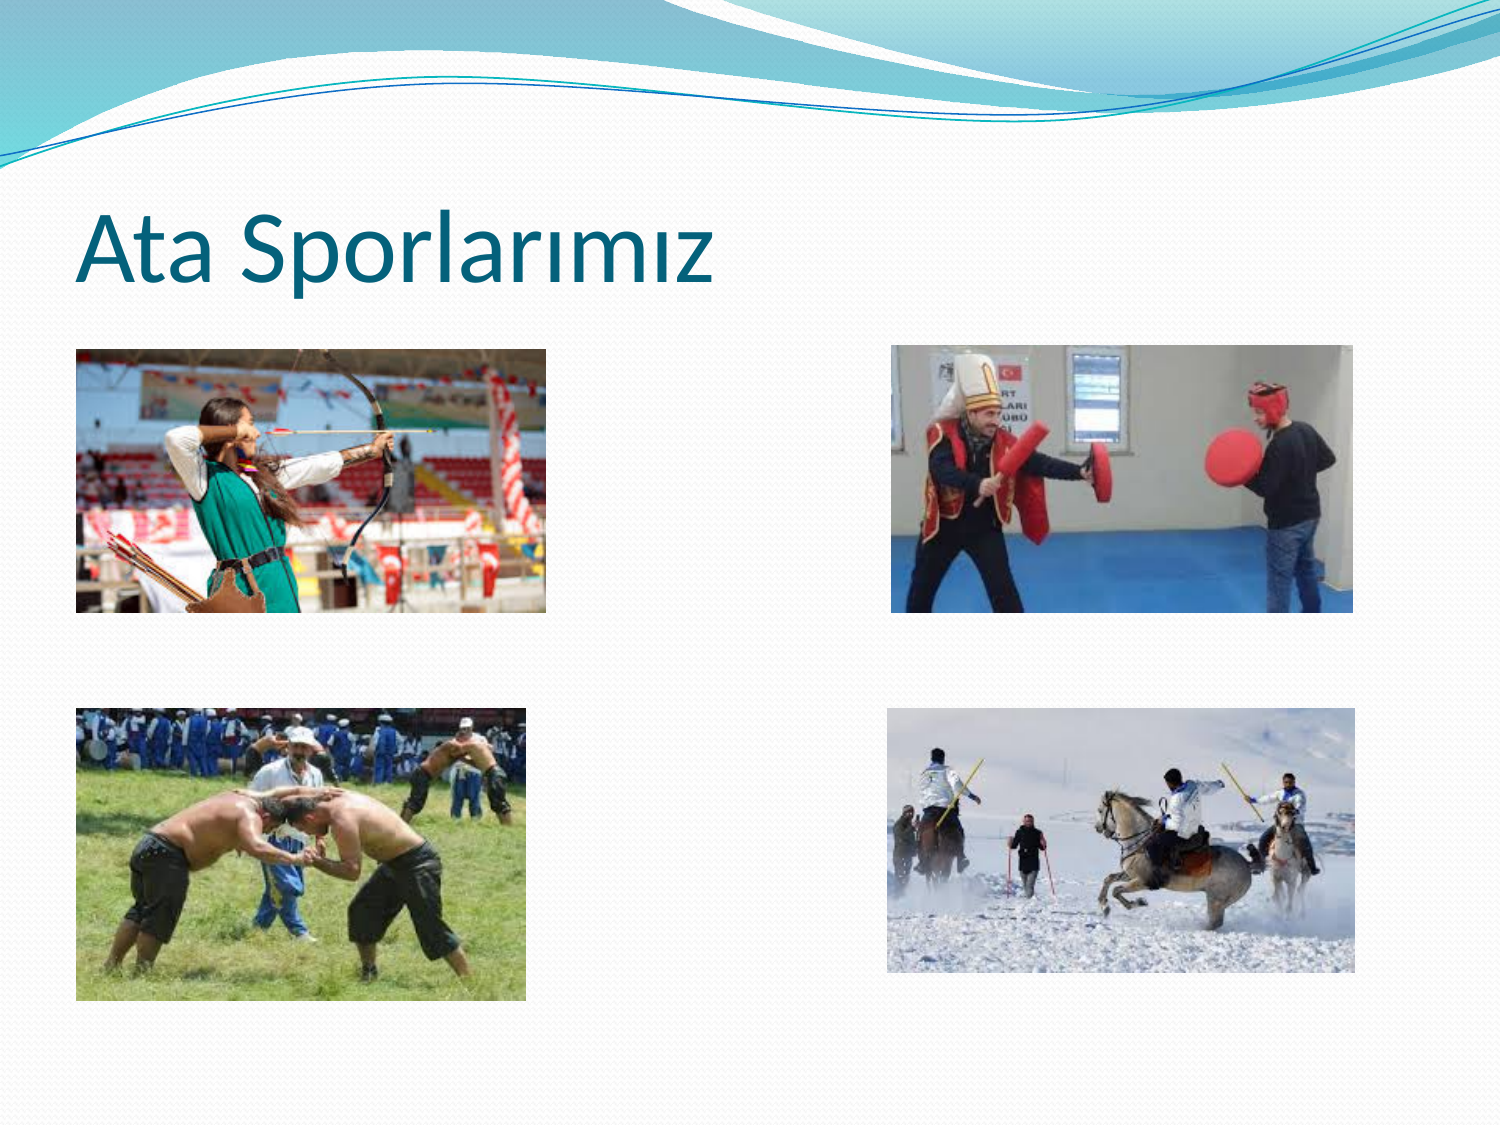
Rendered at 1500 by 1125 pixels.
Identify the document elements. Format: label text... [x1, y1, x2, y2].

picture [891, 345, 1353, 614]
picture [887, 708, 1356, 973]
picture [76, 708, 526, 1001]
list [76, 349, 546, 613]
title Ata Sporlarımız [75, 115, 1425, 303]
